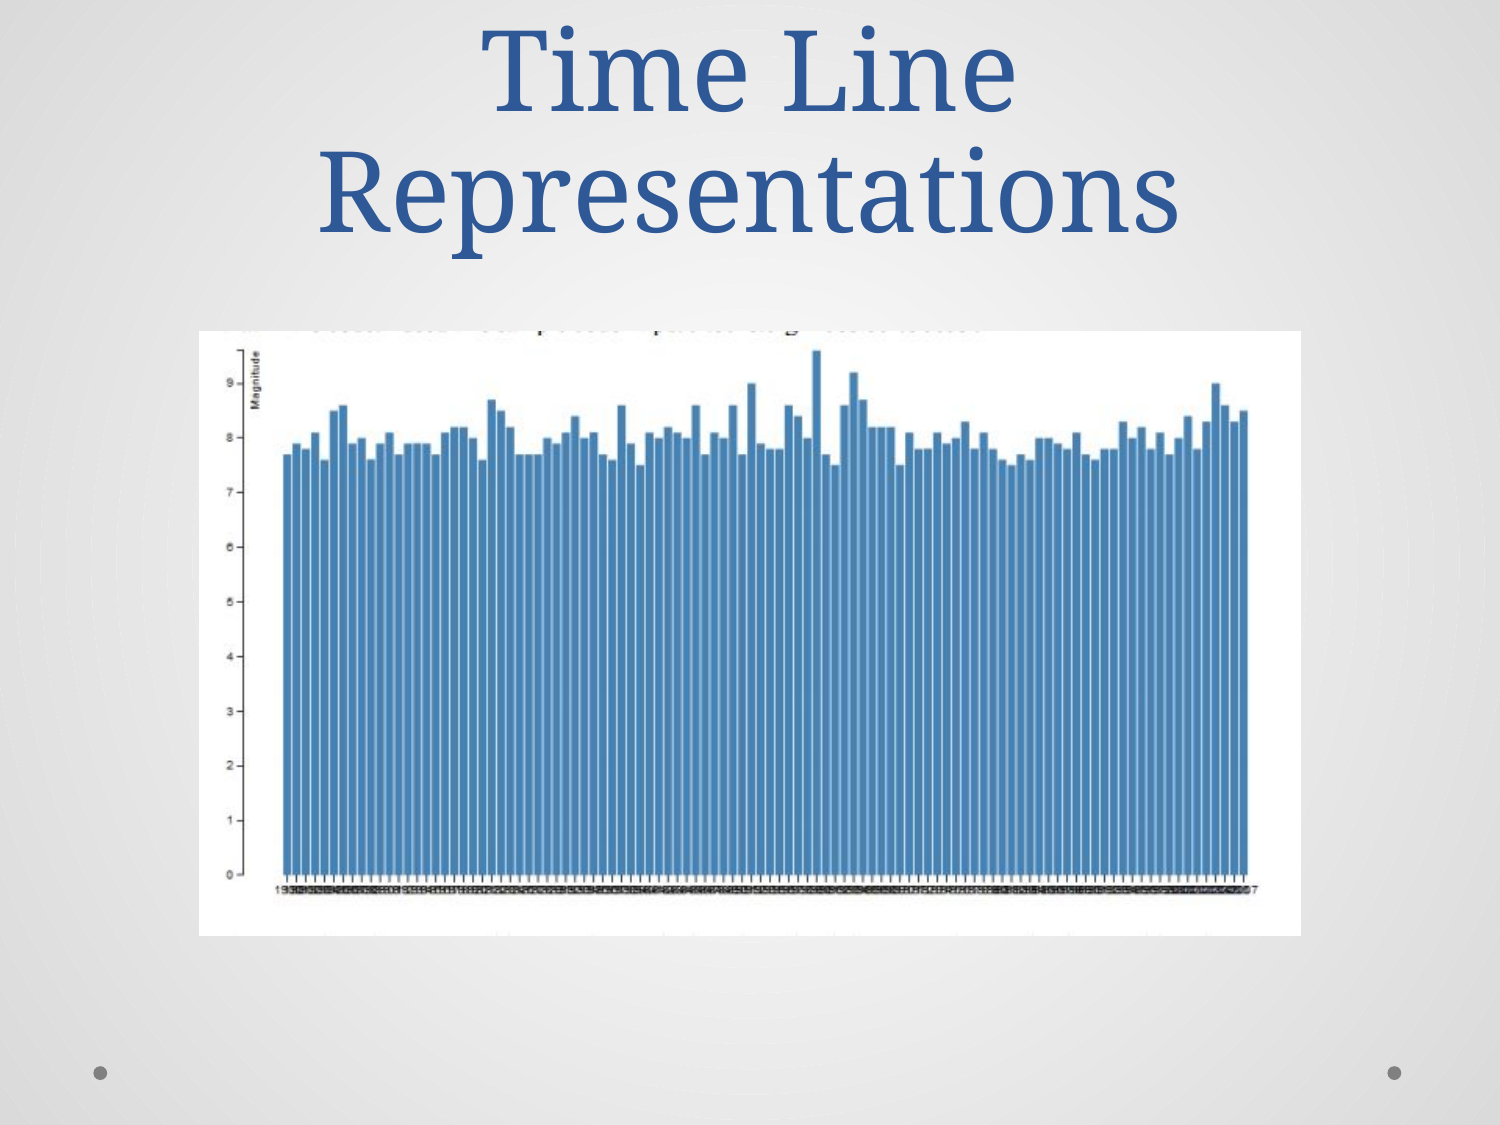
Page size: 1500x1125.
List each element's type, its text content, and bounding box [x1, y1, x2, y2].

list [198, 331, 1301, 937]
title Time Line Representations [75, 0, 1425, 263]
